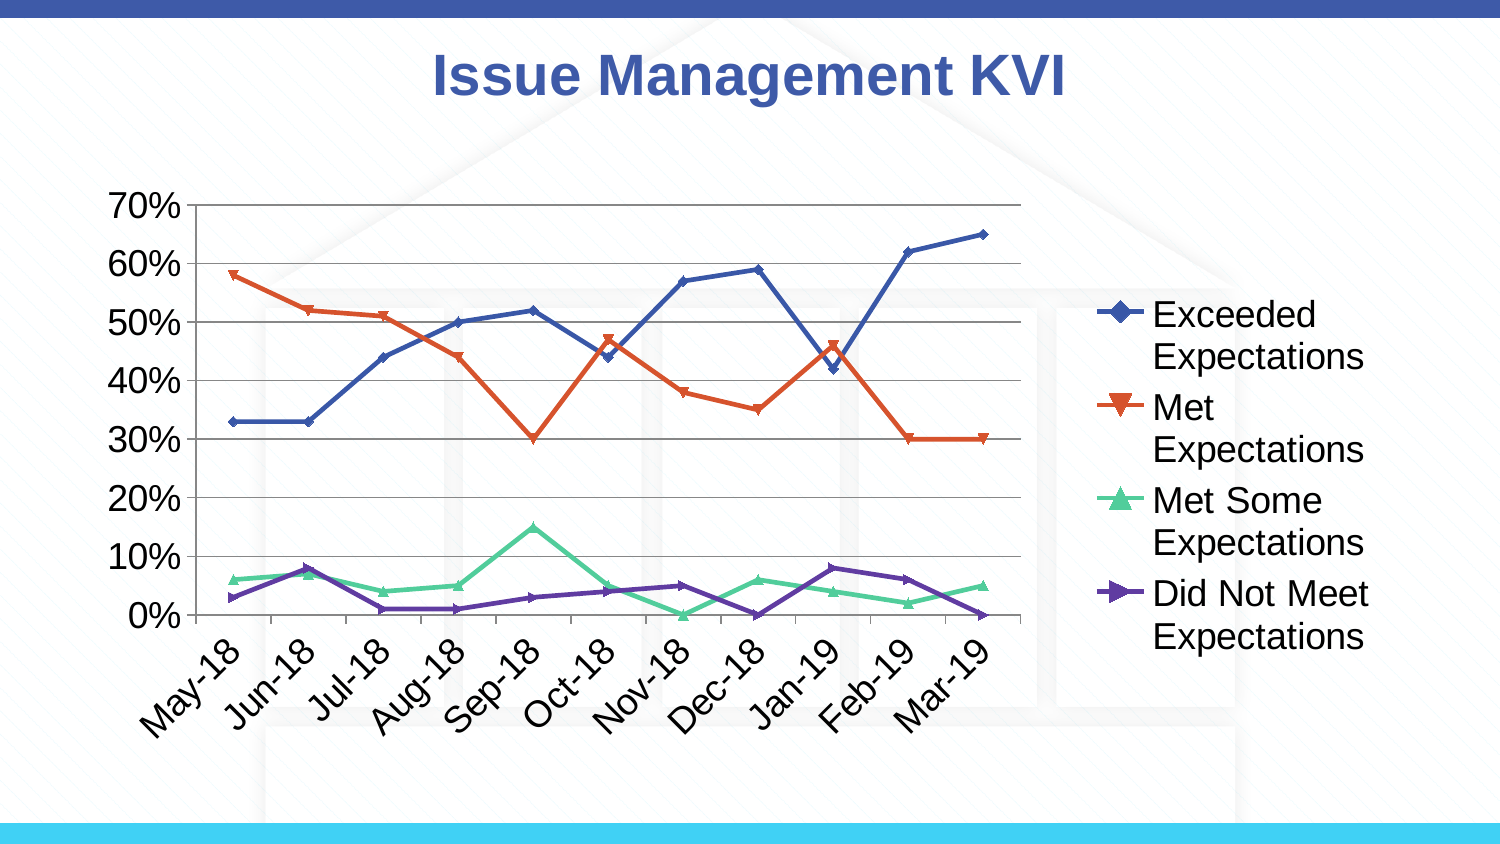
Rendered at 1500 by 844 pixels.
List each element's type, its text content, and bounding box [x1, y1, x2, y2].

picture [0, 0, 1500, 844]
chart [74, 173, 1426, 777]
title Issue Management KVI [75, 20, 1425, 125]
